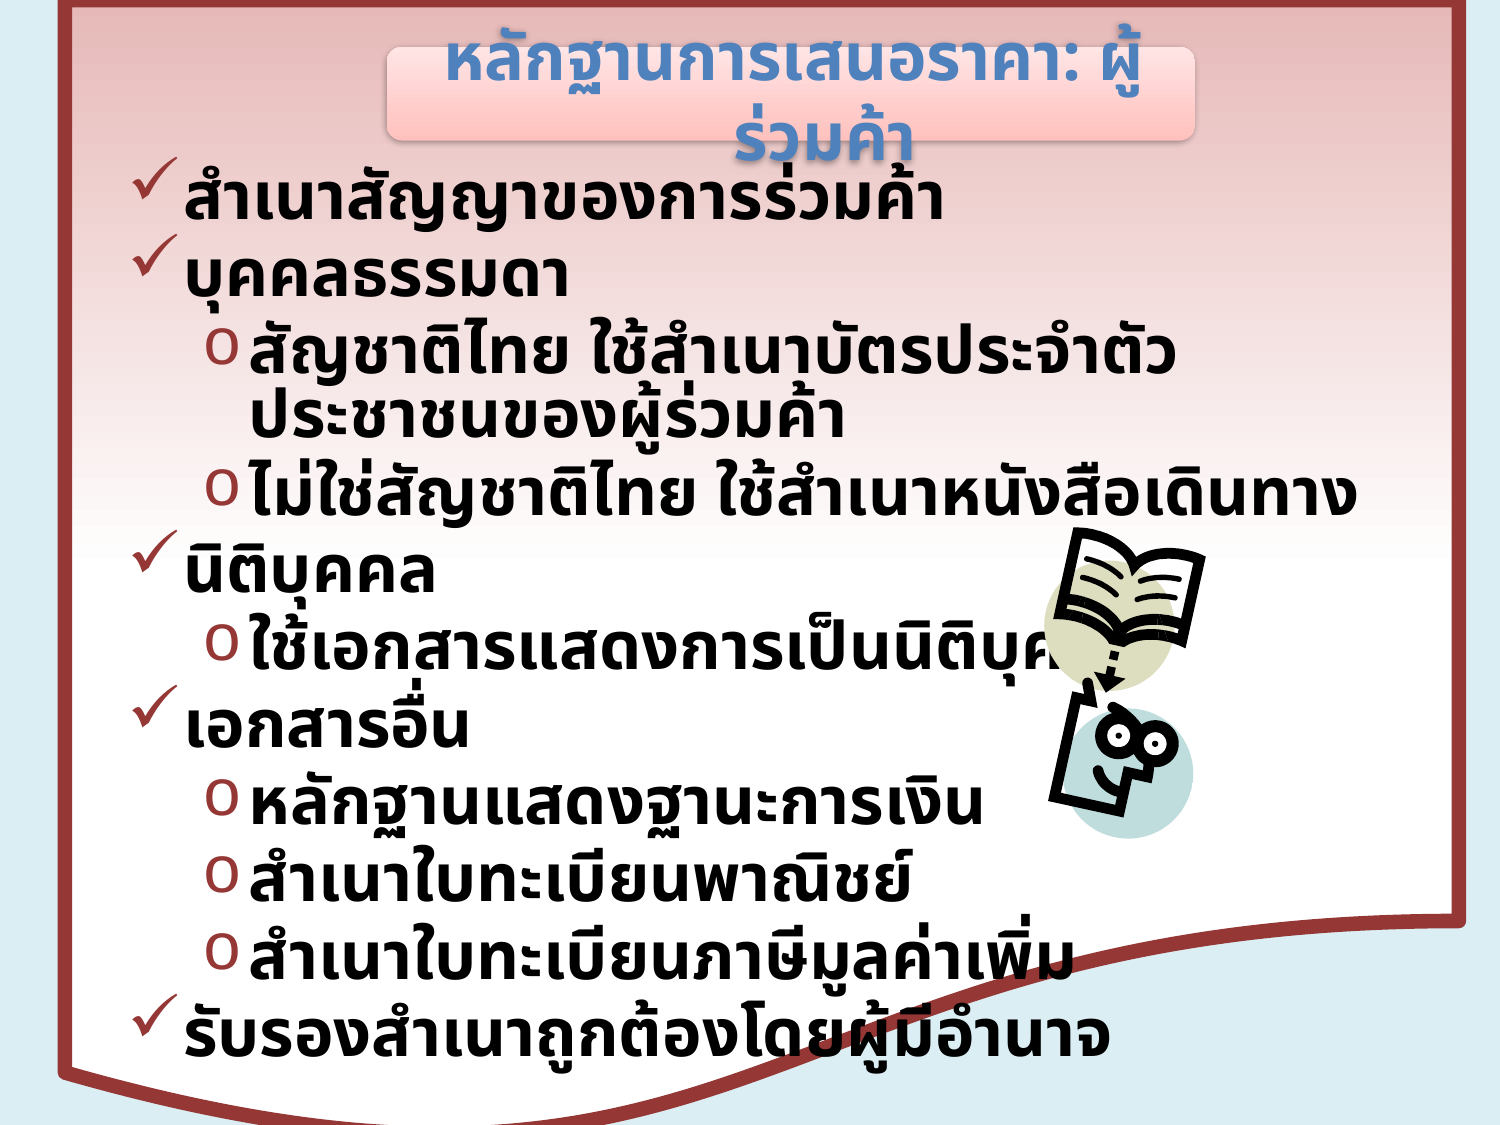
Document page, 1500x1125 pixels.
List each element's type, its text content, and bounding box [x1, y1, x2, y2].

text_box [62, 0, 1461, 1125]
text_box สำเนาสัญญาของการร่วมค้า บุคคลธรรมดา สัญชาติไทย ใช้สำเนาบัตรประจำตัวประชาชนของผู้ร่วมค้า ไม่ใช่สัญชาติไทย ใช้สำเนาหนังสือเดินทาง นิติบุคคล ใช้เอกสารแสดงการเป็นนิติบุคคล เอกสารอื่น หลักฐานแสดงฐานะการเงิน สำเนาใบทะเบียนพาณิชย์ สำเนาใบทะเบียนภาษีมูลค่าเพิ่ม รับรองสำเนาถูกต้องโดยผู้มีอำนาจ [112, 160, 1424, 1047]
picture [1030, 538, 1212, 836]
text_box หลักฐานการเสนอราคา: ผู้ร่วมค้า [385, 46, 1196, 142]
